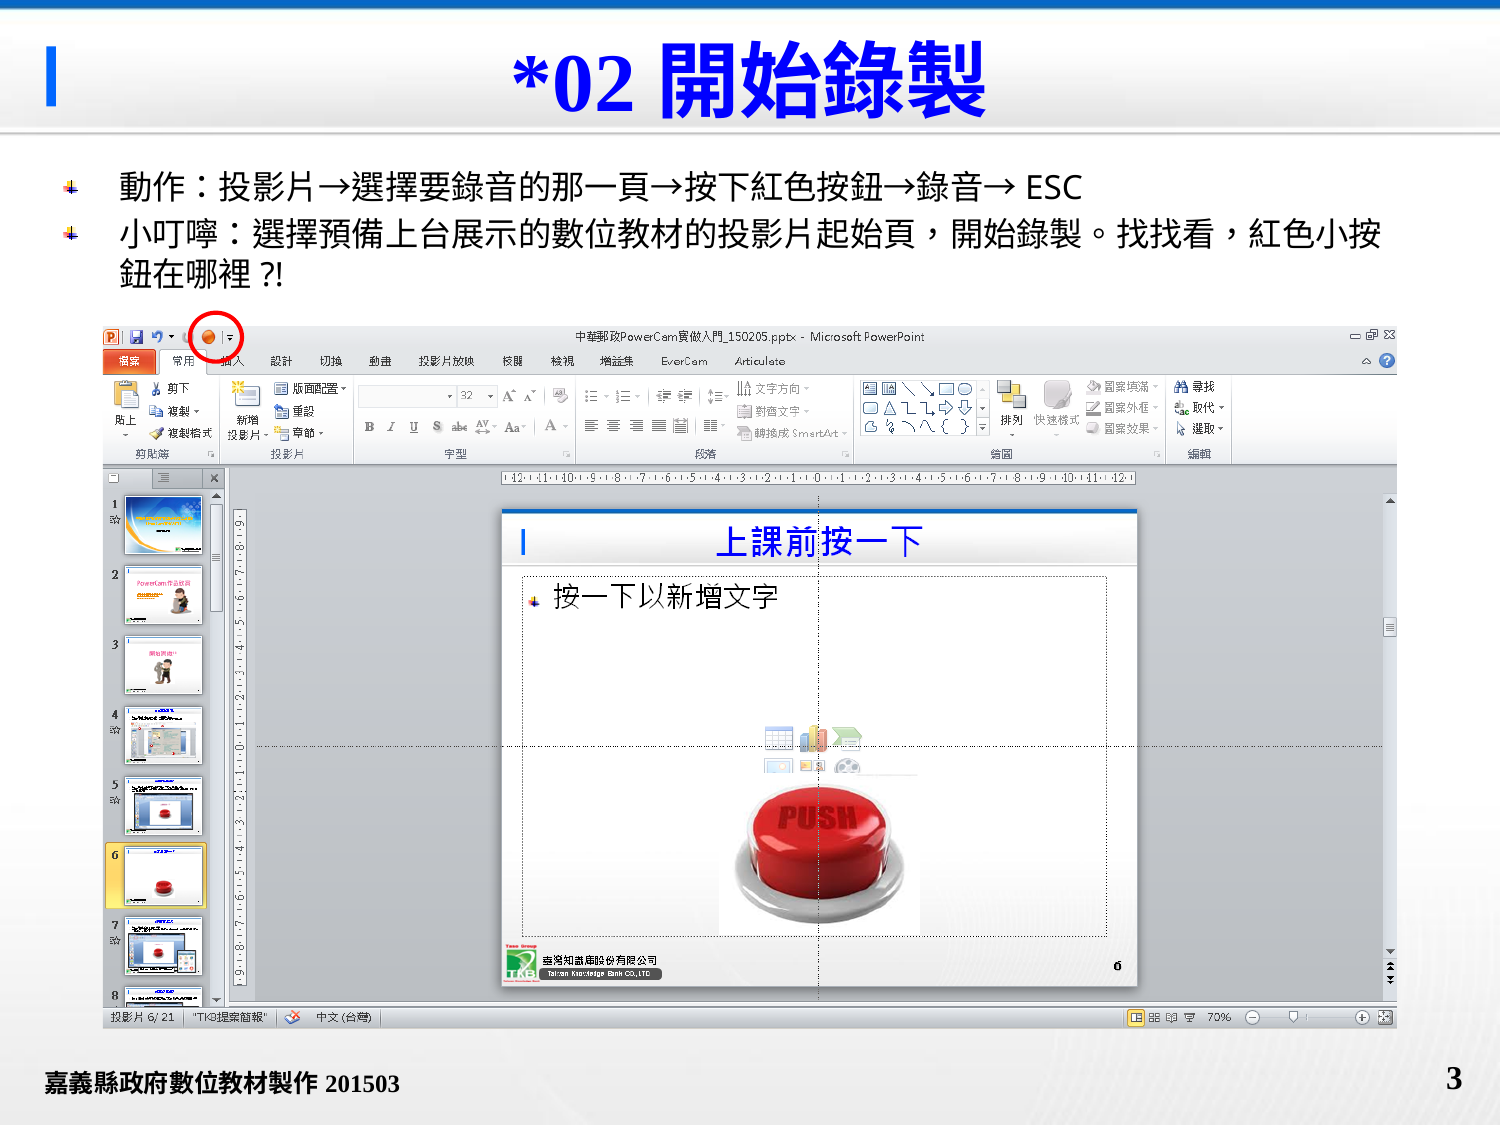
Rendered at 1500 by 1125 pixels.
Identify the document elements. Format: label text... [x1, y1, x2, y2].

title *02開始錄製 [75, 12, 1425, 143]
picture [0, 149, 1500, 1125]
text_box [191, 310, 241, 324]
slide_number 3 [1127, 1046, 1478, 1106]
picture [0, 0, 1500, 139]
list 動作：投影片→選擇要錄音的那一頁→按下紅色按鈕→錄音→ESC 小叮嚀：選擇預備上台展示的數位教材的投影片起始頁，開始錄製。找找看，紅色小按鈕在哪裡?! [48, 158, 1425, 1005]
